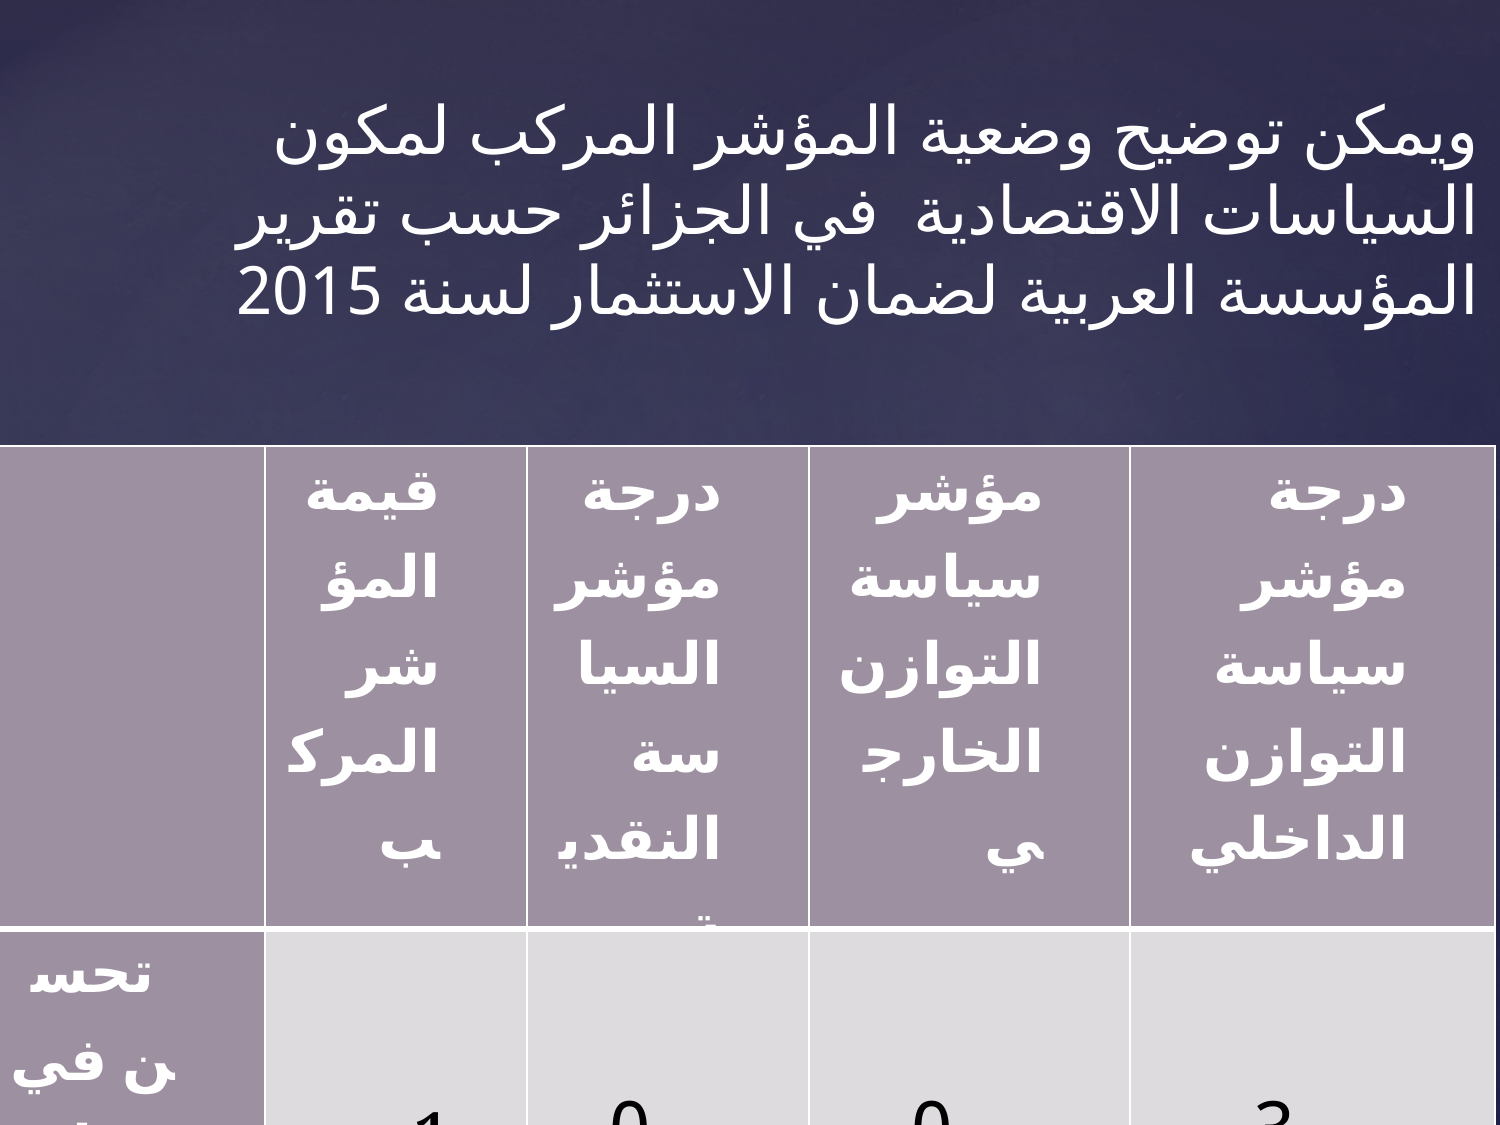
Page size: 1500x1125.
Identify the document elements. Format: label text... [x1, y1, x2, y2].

table_header مؤشر سياسة التوازن الخارجي [810, 447, 1129, 926]
table_cell 0 [528, 932, 808, 1125]
table_cell 3 [1131, 932, 1494, 1125]
table_cell 1 [266, 932, 526, 1125]
table_header [0, 447, 264, 926]
table_header درجة مؤشر السياسة النقدية [528, 447, 808, 926]
table_header قيمة المؤشر المركب [266, 447, 526, 926]
table_cell تحسن في مناخ الاستثمار [0, 932, 264, 1125]
table_header درجة مؤشر سياسة التوازن الداخلي [1131, 447, 1494, 926]
table_cell 0 [810, 932, 1129, 1125]
text_box ويمكن توضيح وضعية المؤشر المركب لمكون السياسات الاقتصادية في الجزائر حسب تقرير المؤسسة العربية لضمان الاستثمار لسنة 2015 [0, 80, 1495, 336]
